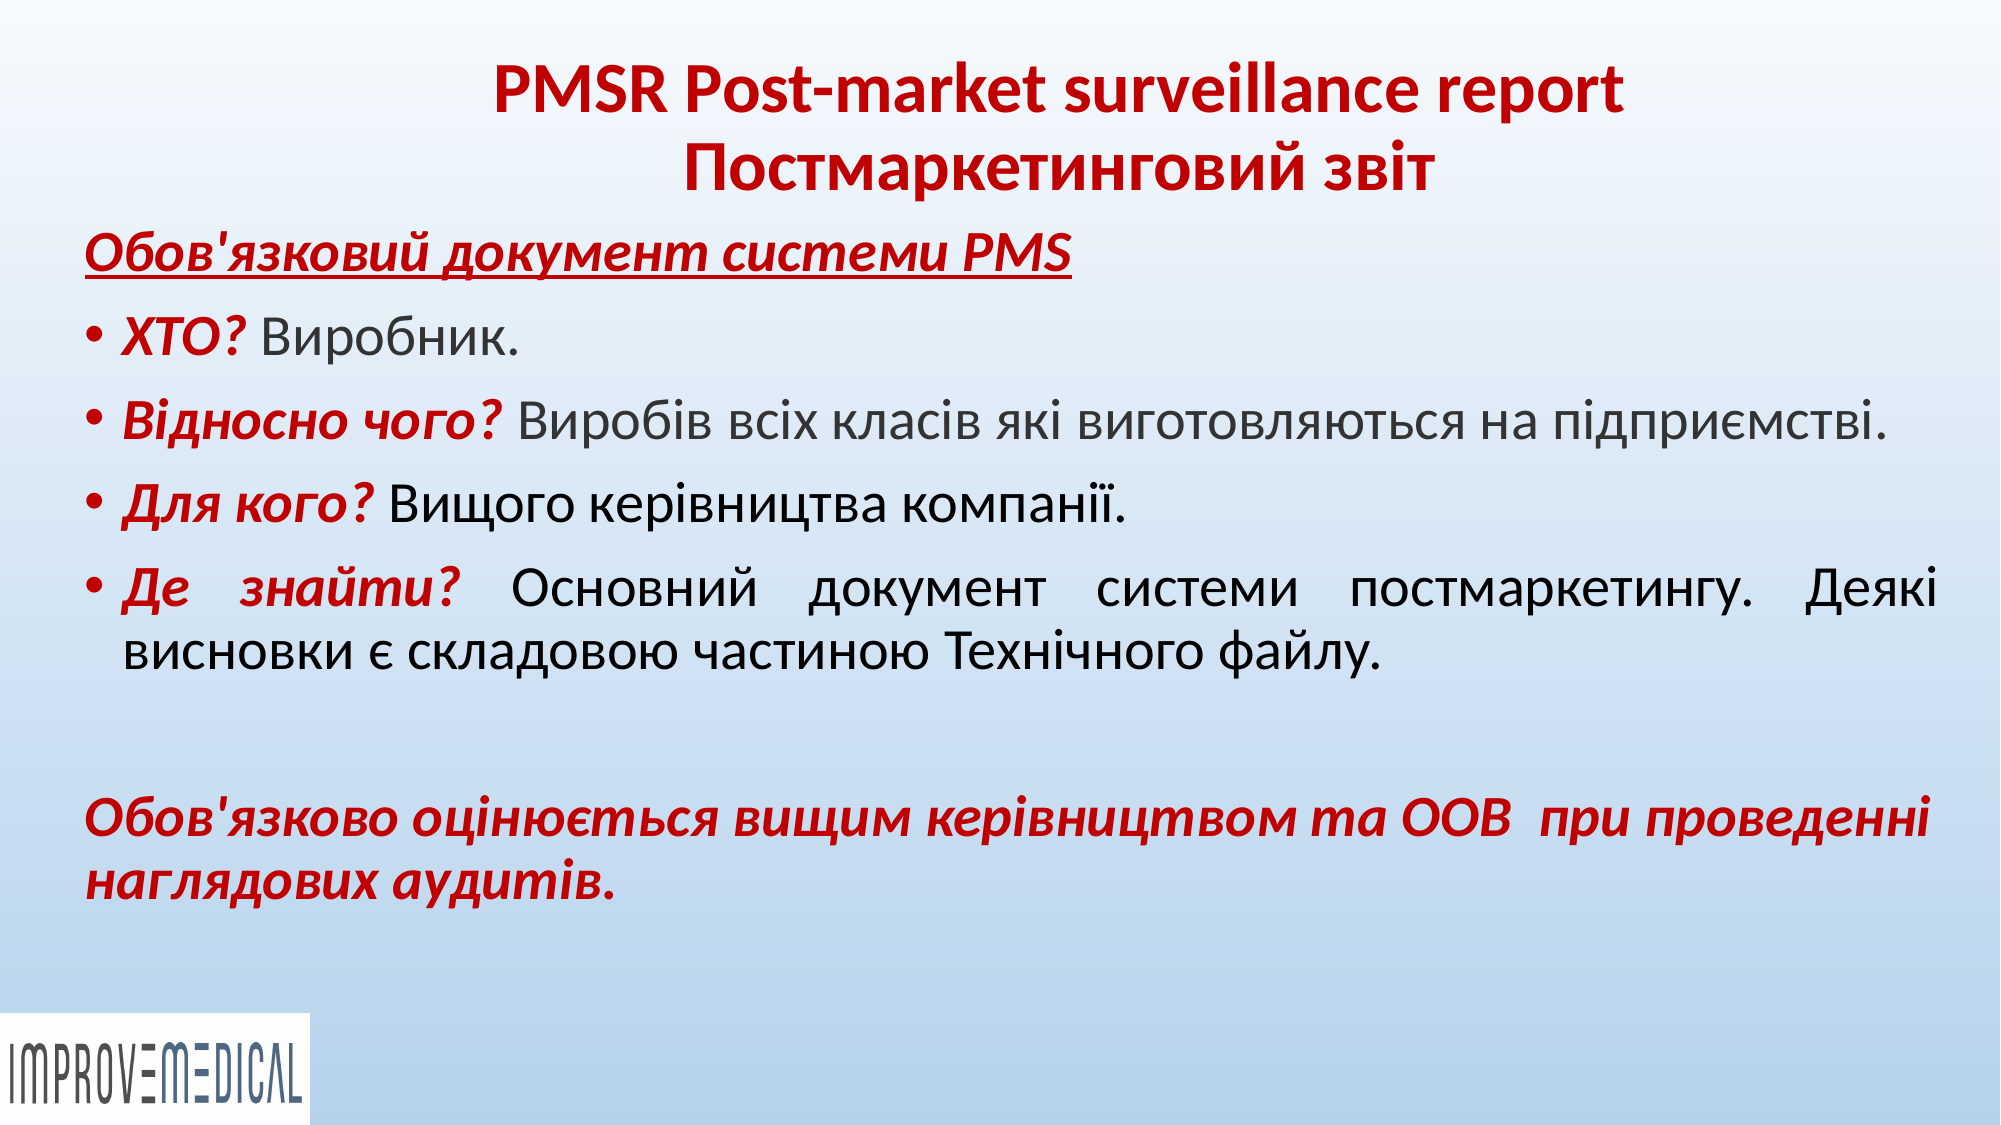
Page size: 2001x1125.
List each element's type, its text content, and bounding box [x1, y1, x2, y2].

title PMSR Post-market surveillance report Постмаркетинговий звіт [205, 42, 1931, 213]
picture [0, 1013, 310, 1125]
list Обов'язковий документ системи PMS ХТО? Виробник. Відносно чого? Виробів всіх класів які виготовляються на підприємстві. Для кого? Вищого керівництва компанії. Де знайти? Основний документ системи постмаркетингу. Деякі висновки є складовою частиною Технічного файлу. Обов'язково оцінюється вищим керівництвом та ООВ при проведенні наглядових аудитів. [69, 213, 1955, 945]
